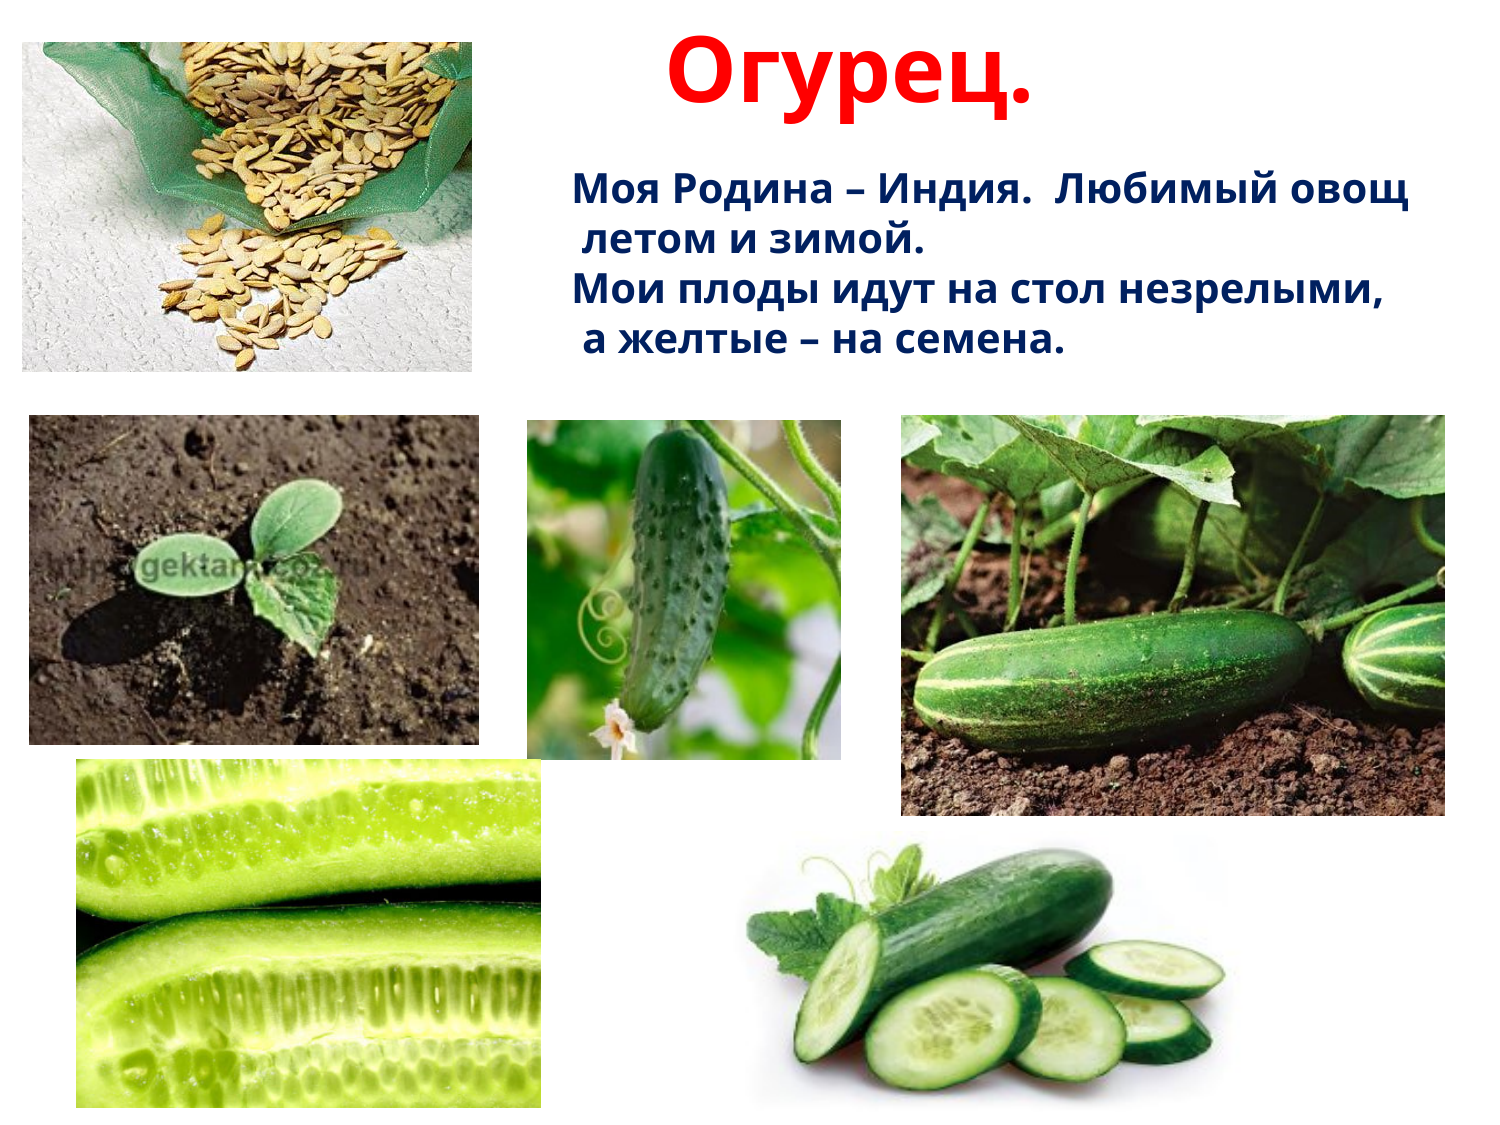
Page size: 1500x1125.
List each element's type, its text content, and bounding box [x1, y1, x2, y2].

picture [29, 415, 480, 745]
picture [22, 42, 473, 372]
picture [76, 420, 841, 1108]
picture [900, 415, 1445, 816]
text_box Огурец. [649, 3, 1074, 129]
text_box Моя Родина – Индия. Любимый овощ летом и зимой. Мои плоды идут на стол незрелыми, а желтые – на семена. [556, 153, 1424, 369]
picture [714, 831, 1265, 1112]
